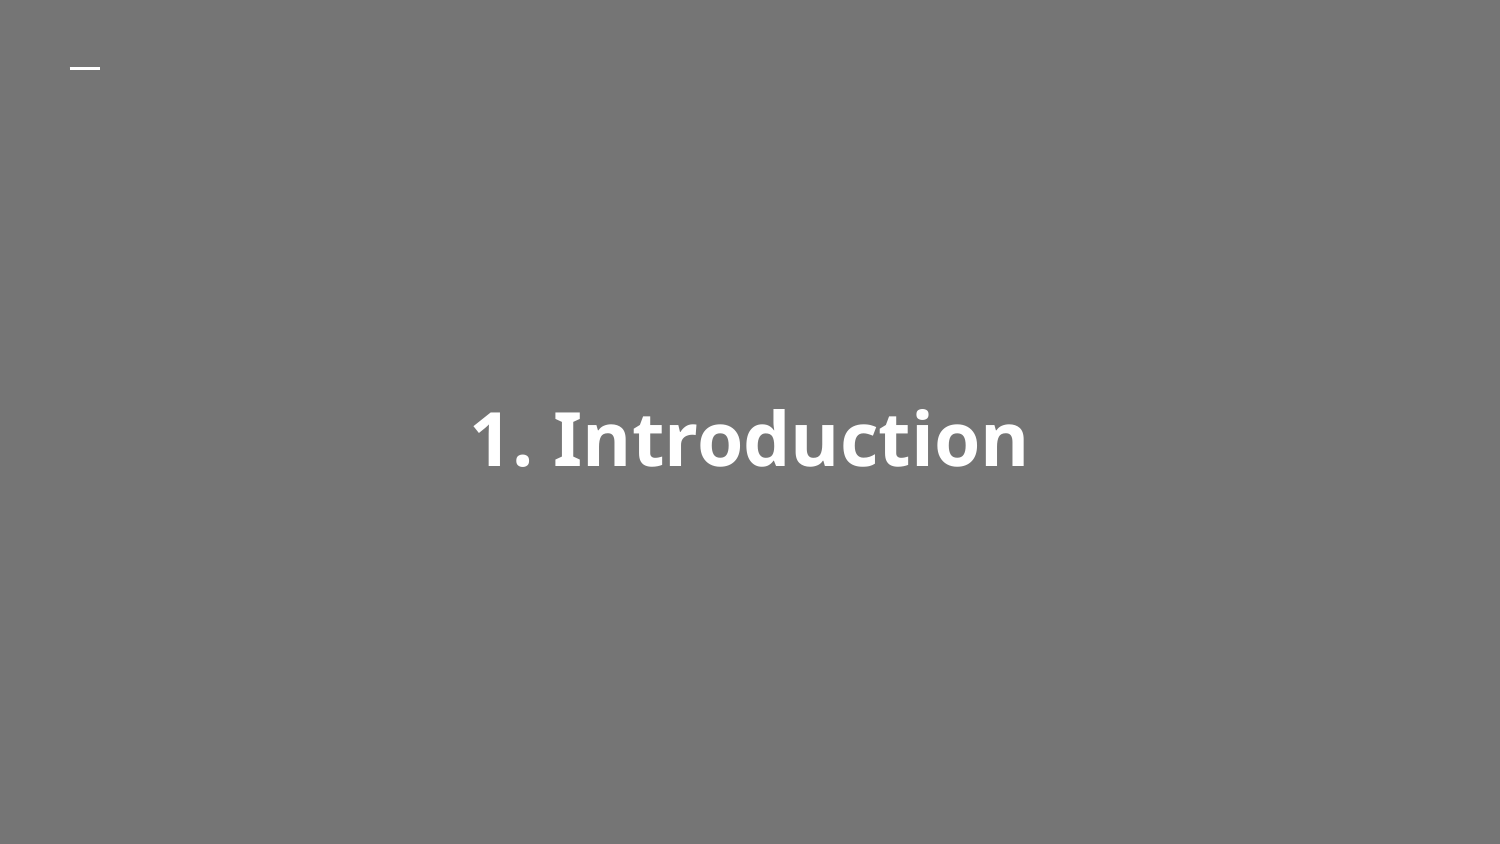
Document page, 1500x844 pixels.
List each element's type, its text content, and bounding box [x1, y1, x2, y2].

title 1. Introduction [279, 121, 1221, 751]
